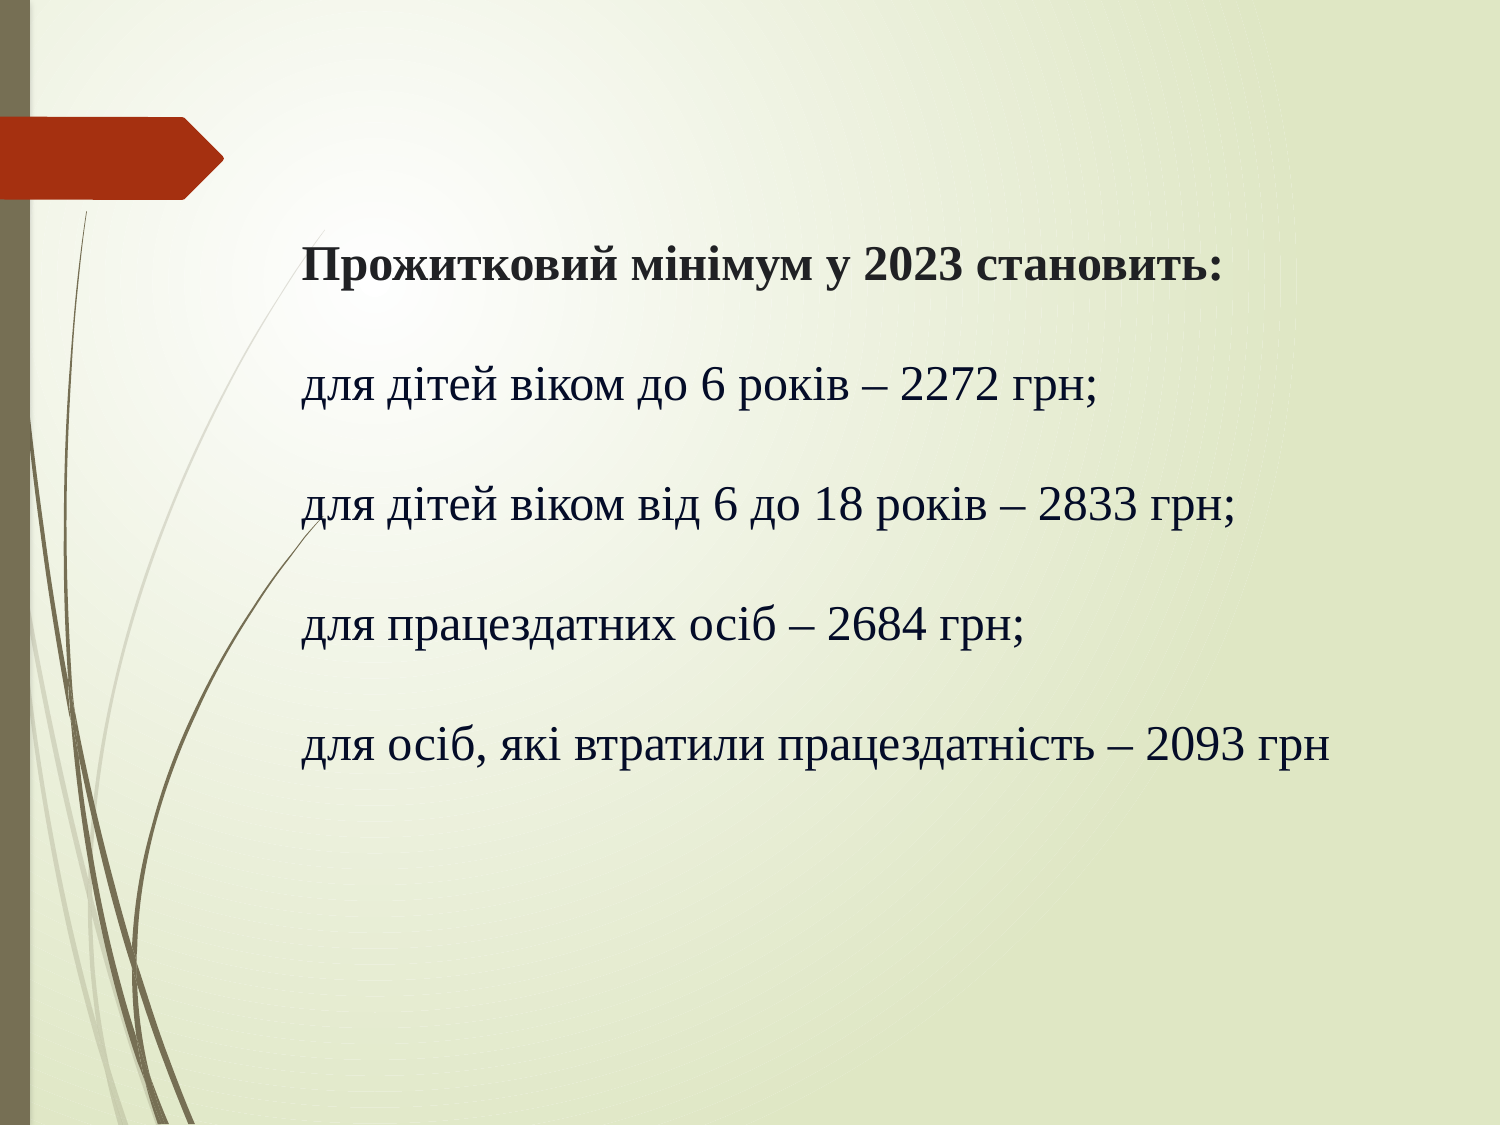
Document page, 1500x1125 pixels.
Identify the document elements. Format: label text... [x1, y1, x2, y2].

text_box Прожитковий мінімум у 2023 становить: для дітей віком до 6 років – 2272 грн; для дітей віком від 6 до 18 років – 2833 грн; для працездатних осіб – 2684 грн; для осіб, які втратили працездатність – 2093 грн [286, 223, 1360, 778]
